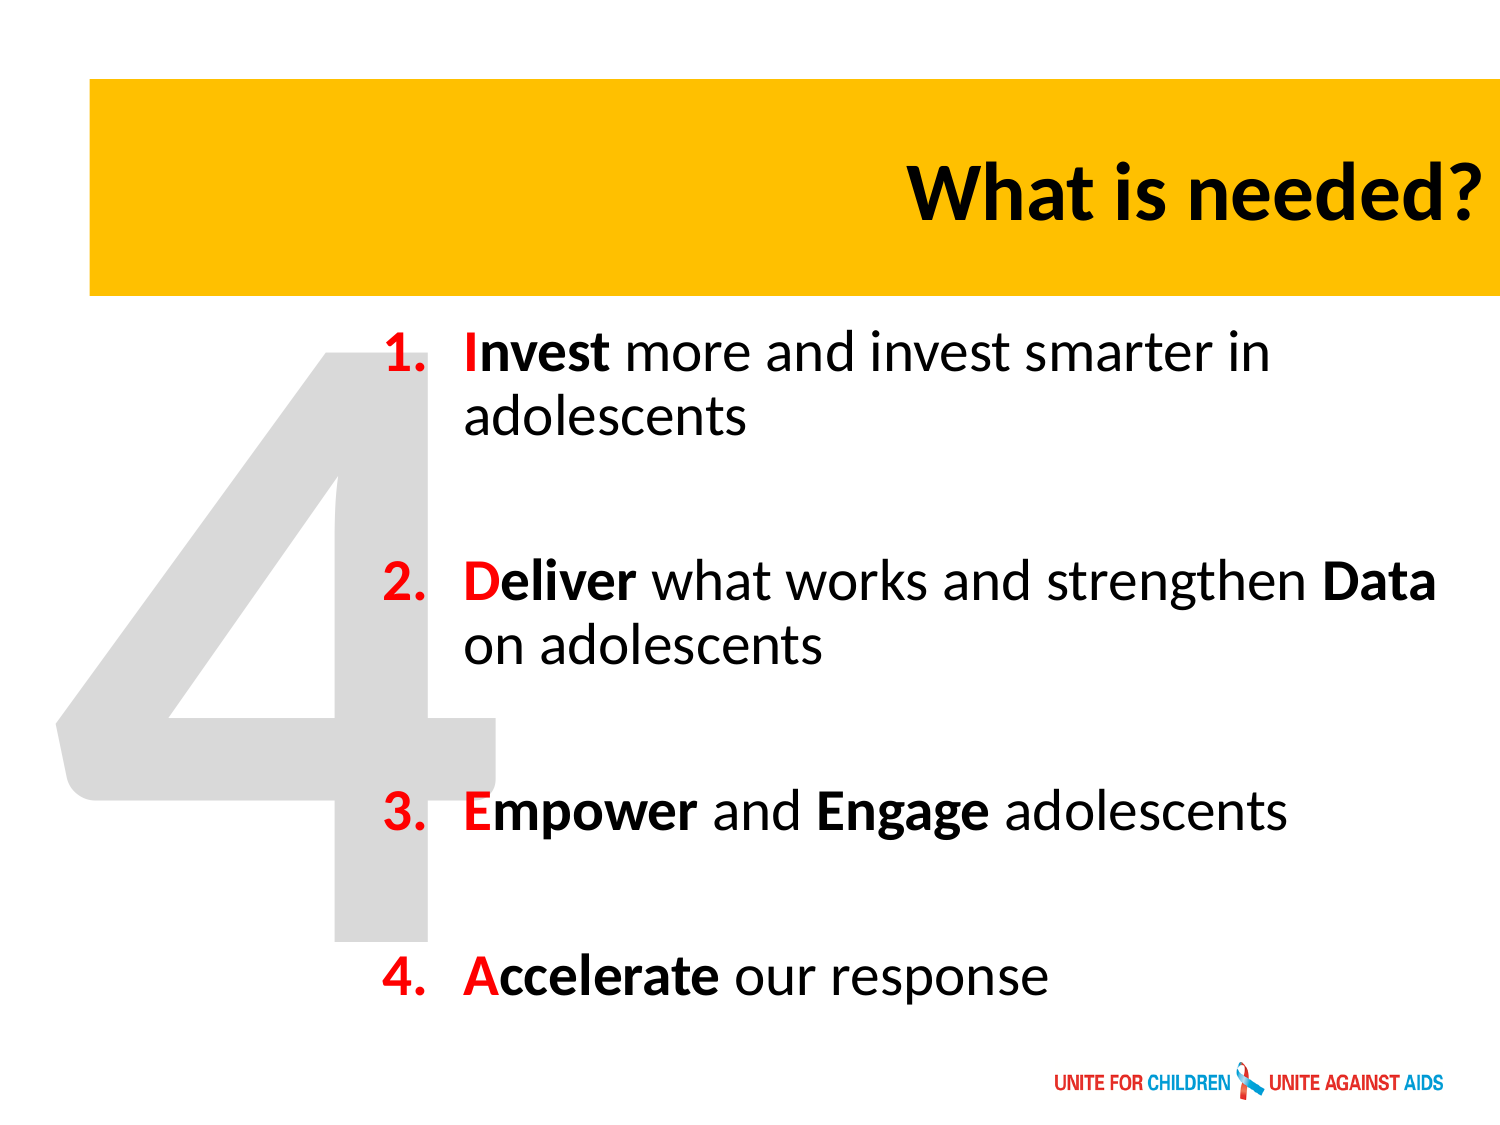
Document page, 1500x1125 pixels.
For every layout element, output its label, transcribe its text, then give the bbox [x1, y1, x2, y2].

subtitle Invest more and invest smarter in adolescents Deliver what works and strengthen Data on adolescents Empower and Engage adolescents Accelerate our response [367, 312, 1500, 1020]
picture [1055, 1062, 1443, 1100]
text_box 4 [34, 26, 525, 1125]
text_box What is needed? [89, 79, 1500, 296]
